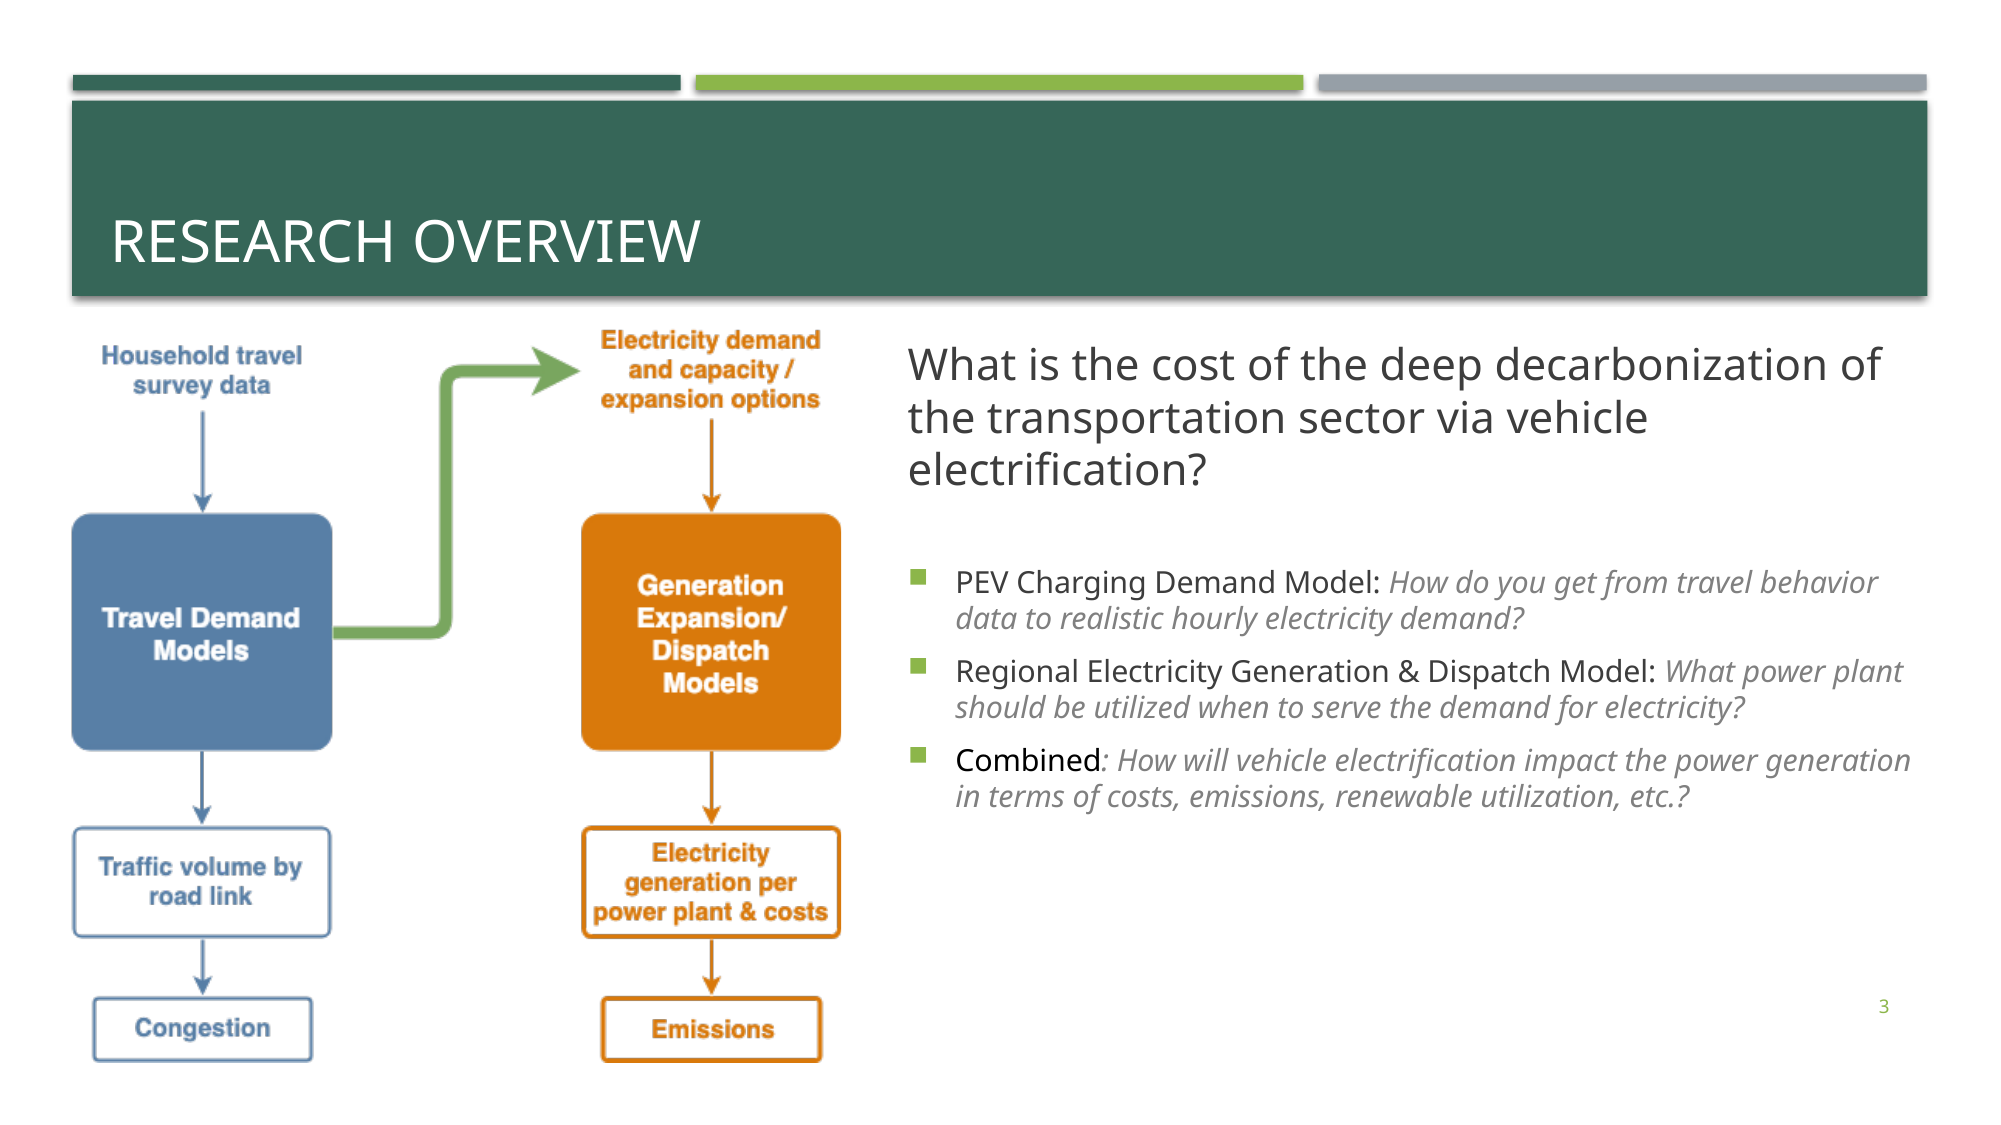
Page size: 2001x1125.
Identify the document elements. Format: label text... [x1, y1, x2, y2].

title Research Overview [95, 115, 1905, 282]
list What is the cost of the deep decarbonization of the transportation sector via vehicle electrification? PEV Charging Demand Model: How do you get from travel behavior data to realistic hourly electricity demand? Regional Electricity Generation & Dispatch Model: What power plant should be utilized when to serve the demand for electricity? Combined: How will vehicle electrification impact the power generation in terms of costs, emissions, renewable utilization, etc.? [892, 328, 1939, 822]
picture [68, 315, 842, 1064]
slide_number 3 [1732, 977, 1905, 1037]
